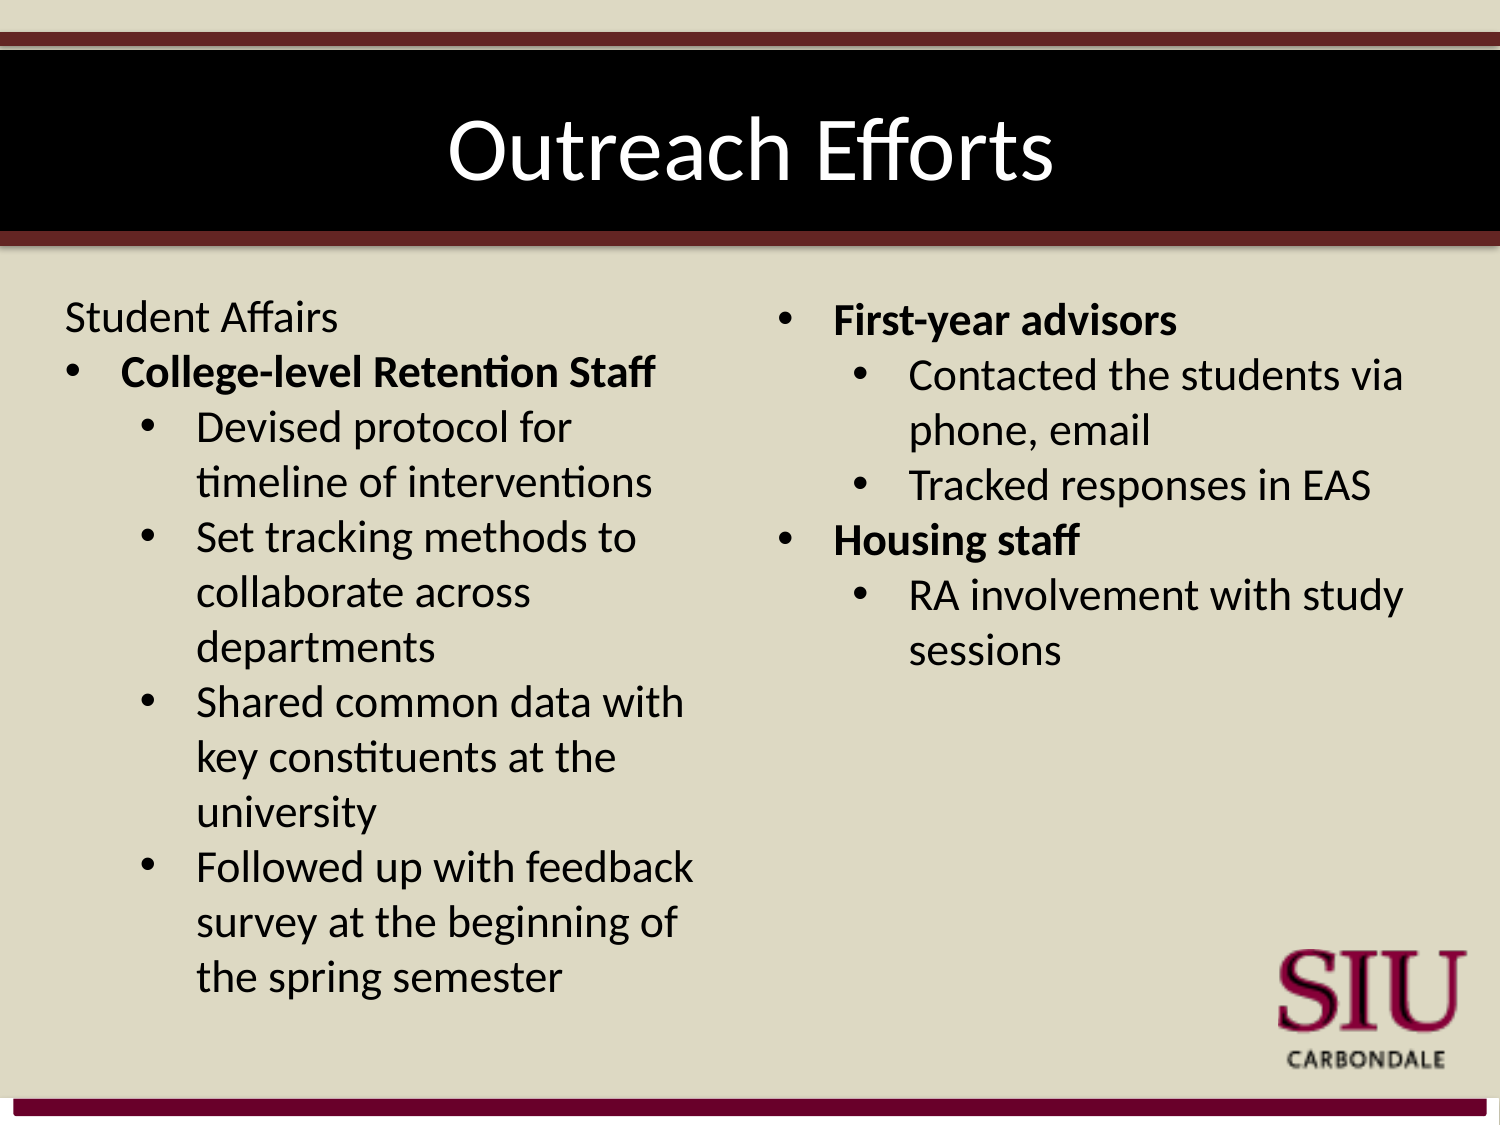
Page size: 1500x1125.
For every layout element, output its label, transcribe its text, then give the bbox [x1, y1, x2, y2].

text_box Student Affairs College-level Retention Staff Devised protocol for timeline of interventions Set tracking methods to collaborate across departments Shared common data with key constituents at the university Followed up with feedback survey at the beginning of the spring semester [49, 279, 738, 1055]
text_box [0, 38, 1500, 240]
text_box [0, 1098, 1499, 1125]
text_box [11, 1096, 1489, 1119]
text_box First-year advisors Contacted the students via phone, email Tracked responses in EAS Housing staff RA involvement with study sessions [762, 282, 1480, 728]
picture [1278, 949, 1480, 1072]
